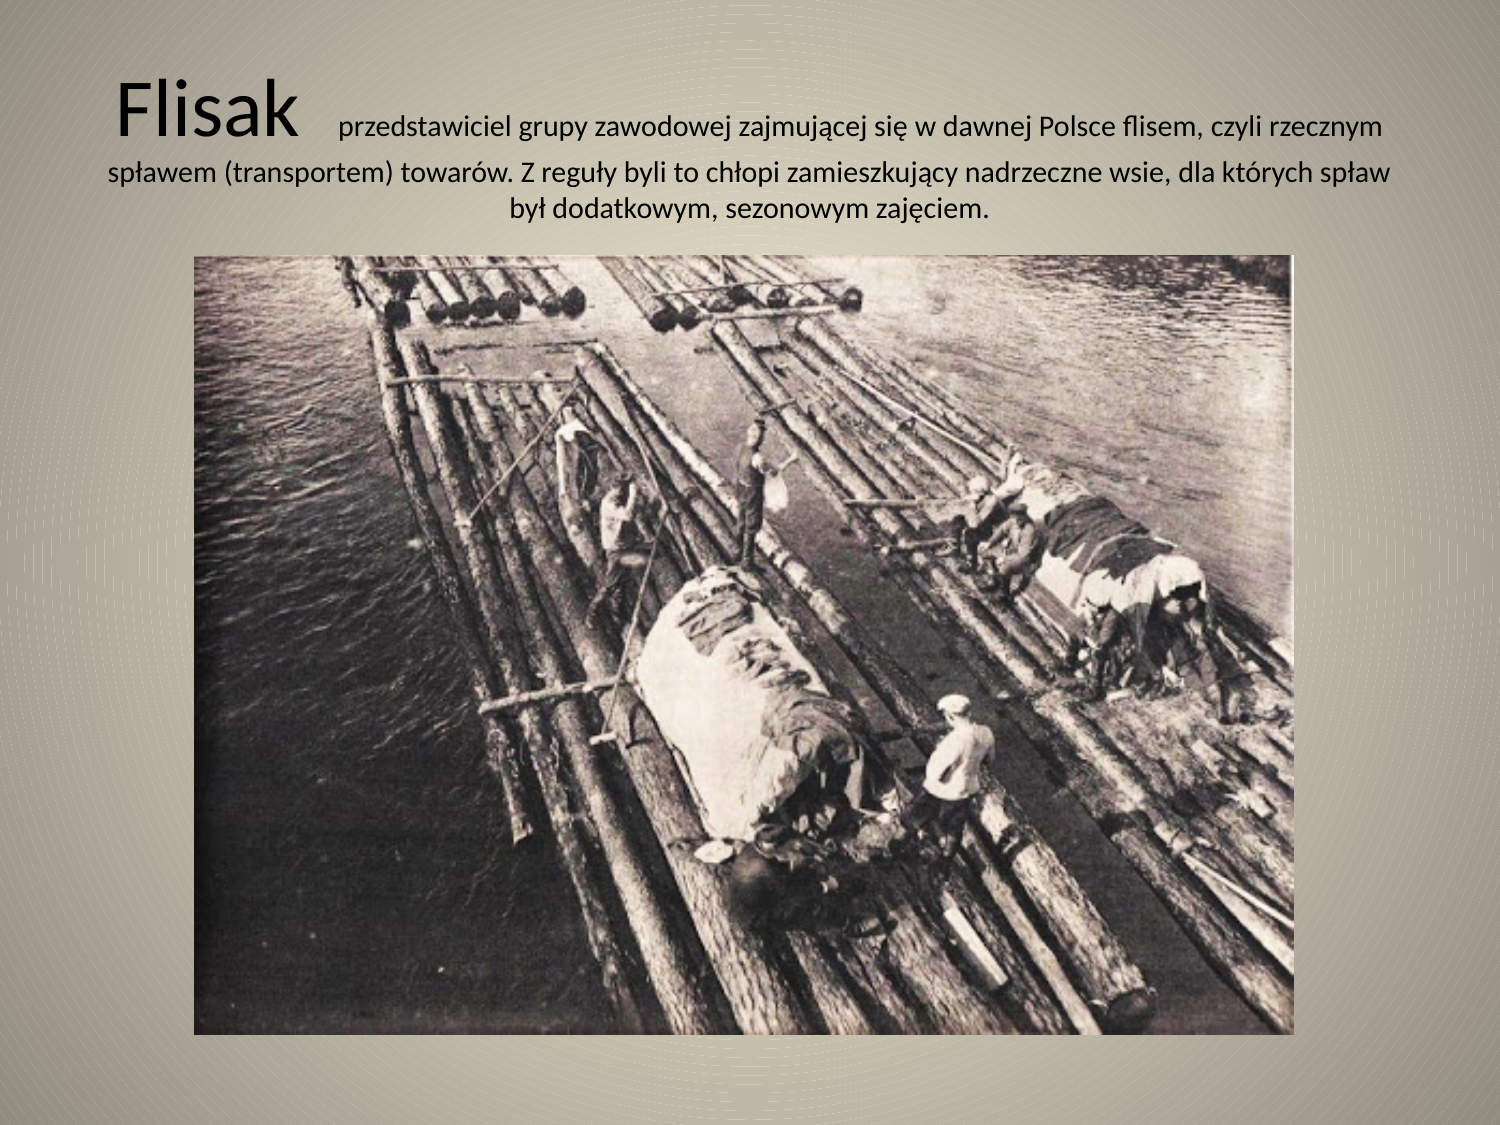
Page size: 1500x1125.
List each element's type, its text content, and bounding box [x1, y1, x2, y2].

title Flisak przedstawiciel grupy zawodowej zajmującej się w dawnej Polsce flisem, czyli rzecznym spławem (transportem) towarów. Z reguły byli to chłopi zamieszkujący nadrzeczne wsie, dla których spław był dodatkowym, sezonowym zajęciem. [75, 45, 1425, 233]
picture [194, 255, 1294, 1035]
